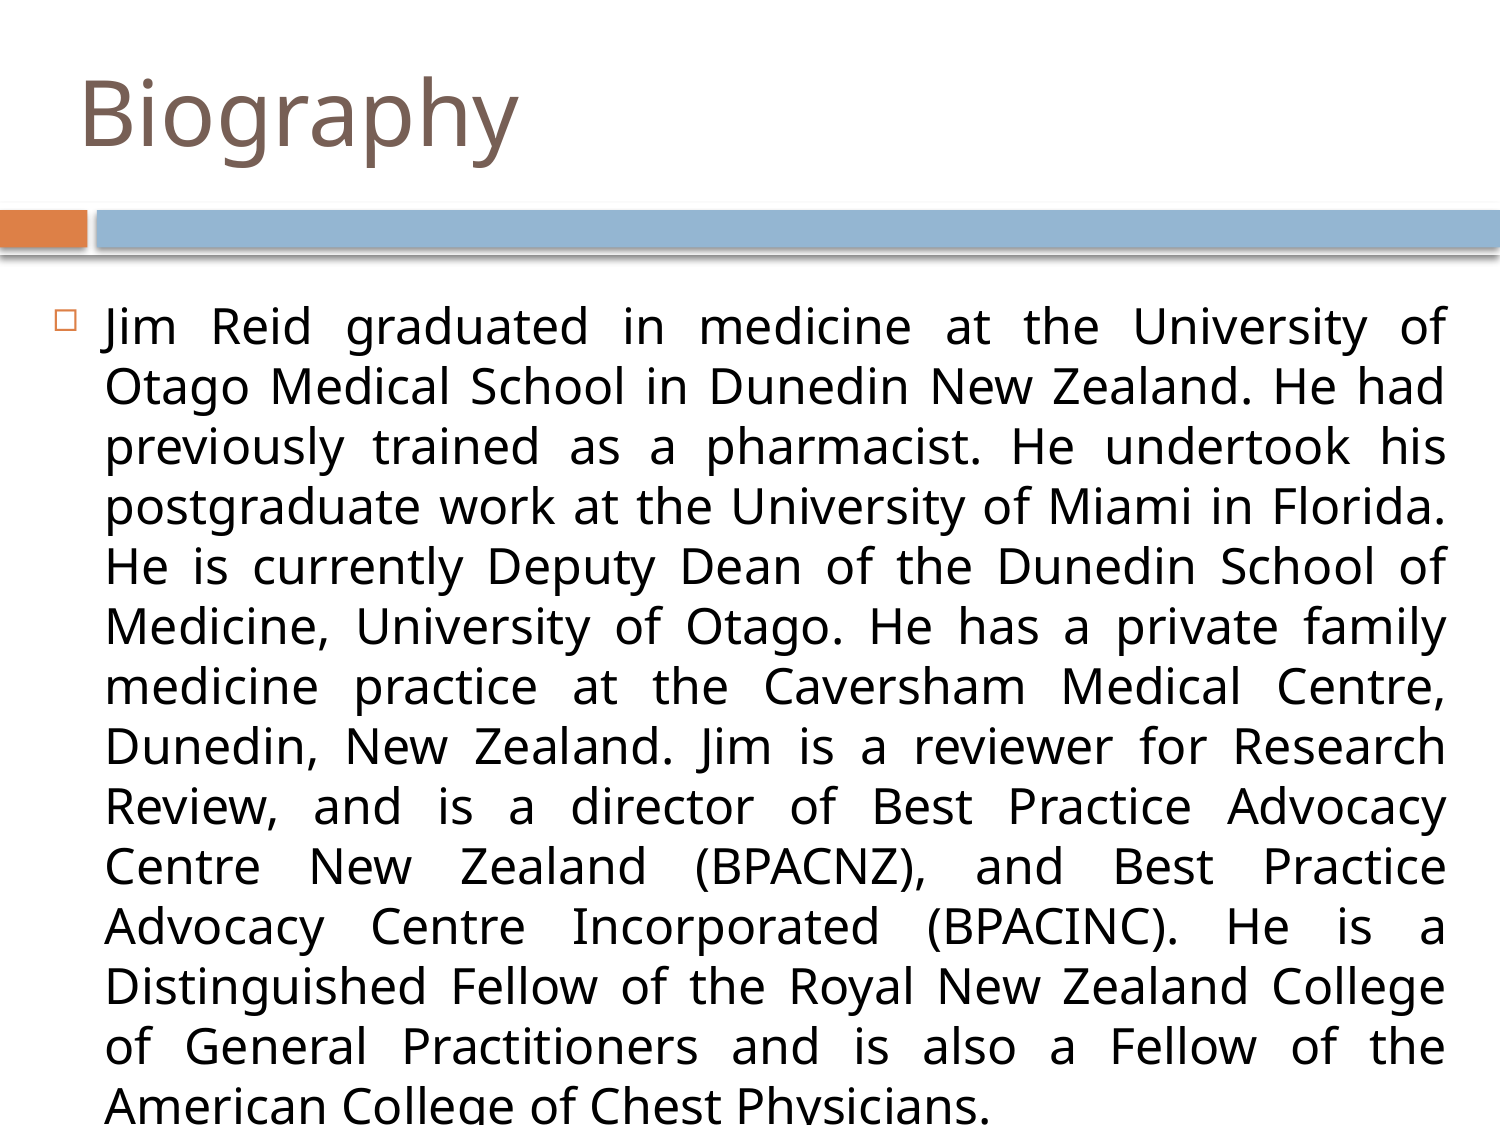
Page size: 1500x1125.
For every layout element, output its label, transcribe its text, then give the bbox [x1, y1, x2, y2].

title Biography [62, 37, 1413, 182]
list Jim Reid graduated in medicine at the University of Otago Medical School in Dunedin New Zealand. He had previously trained as a pharmacist. He undertook his postgraduate work at the University of Miami in Florida. He is currently Deputy Dean of the Dunedin School of Medicine, University of Otago. He has a private family medicine practice at the Caversham Medical Centre, Dunedin, New Zealand. Jim is a reviewer for Research Review, and is a director of Best Practice Advocacy Centre New Zealand (BPACNZ), and Best Practice Advocacy Centre Incorporated (BPACINC). He is a Distinguished Fellow of the Royal New Zealand College of General Practitioners and is also a Fellow of the American College of Chest Physicians. [37, 287, 1463, 1038]
